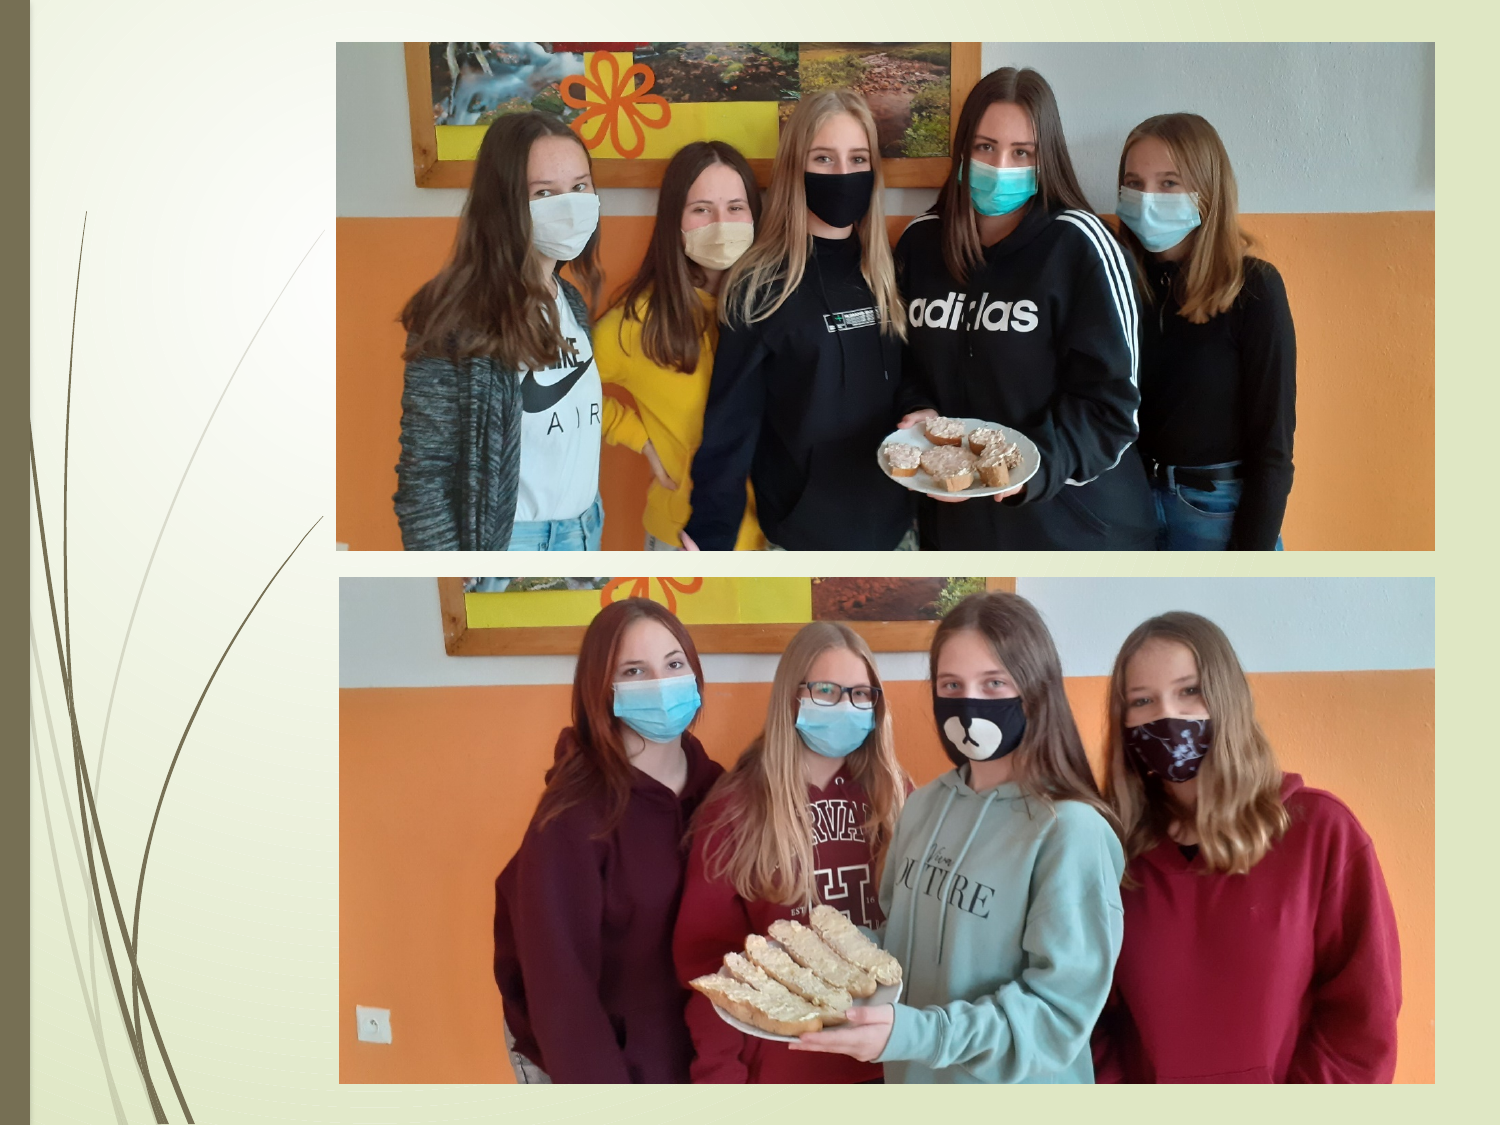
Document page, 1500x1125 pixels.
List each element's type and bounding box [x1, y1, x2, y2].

picture [336, 42, 1435, 551]
picture [339, 577, 1435, 1084]
